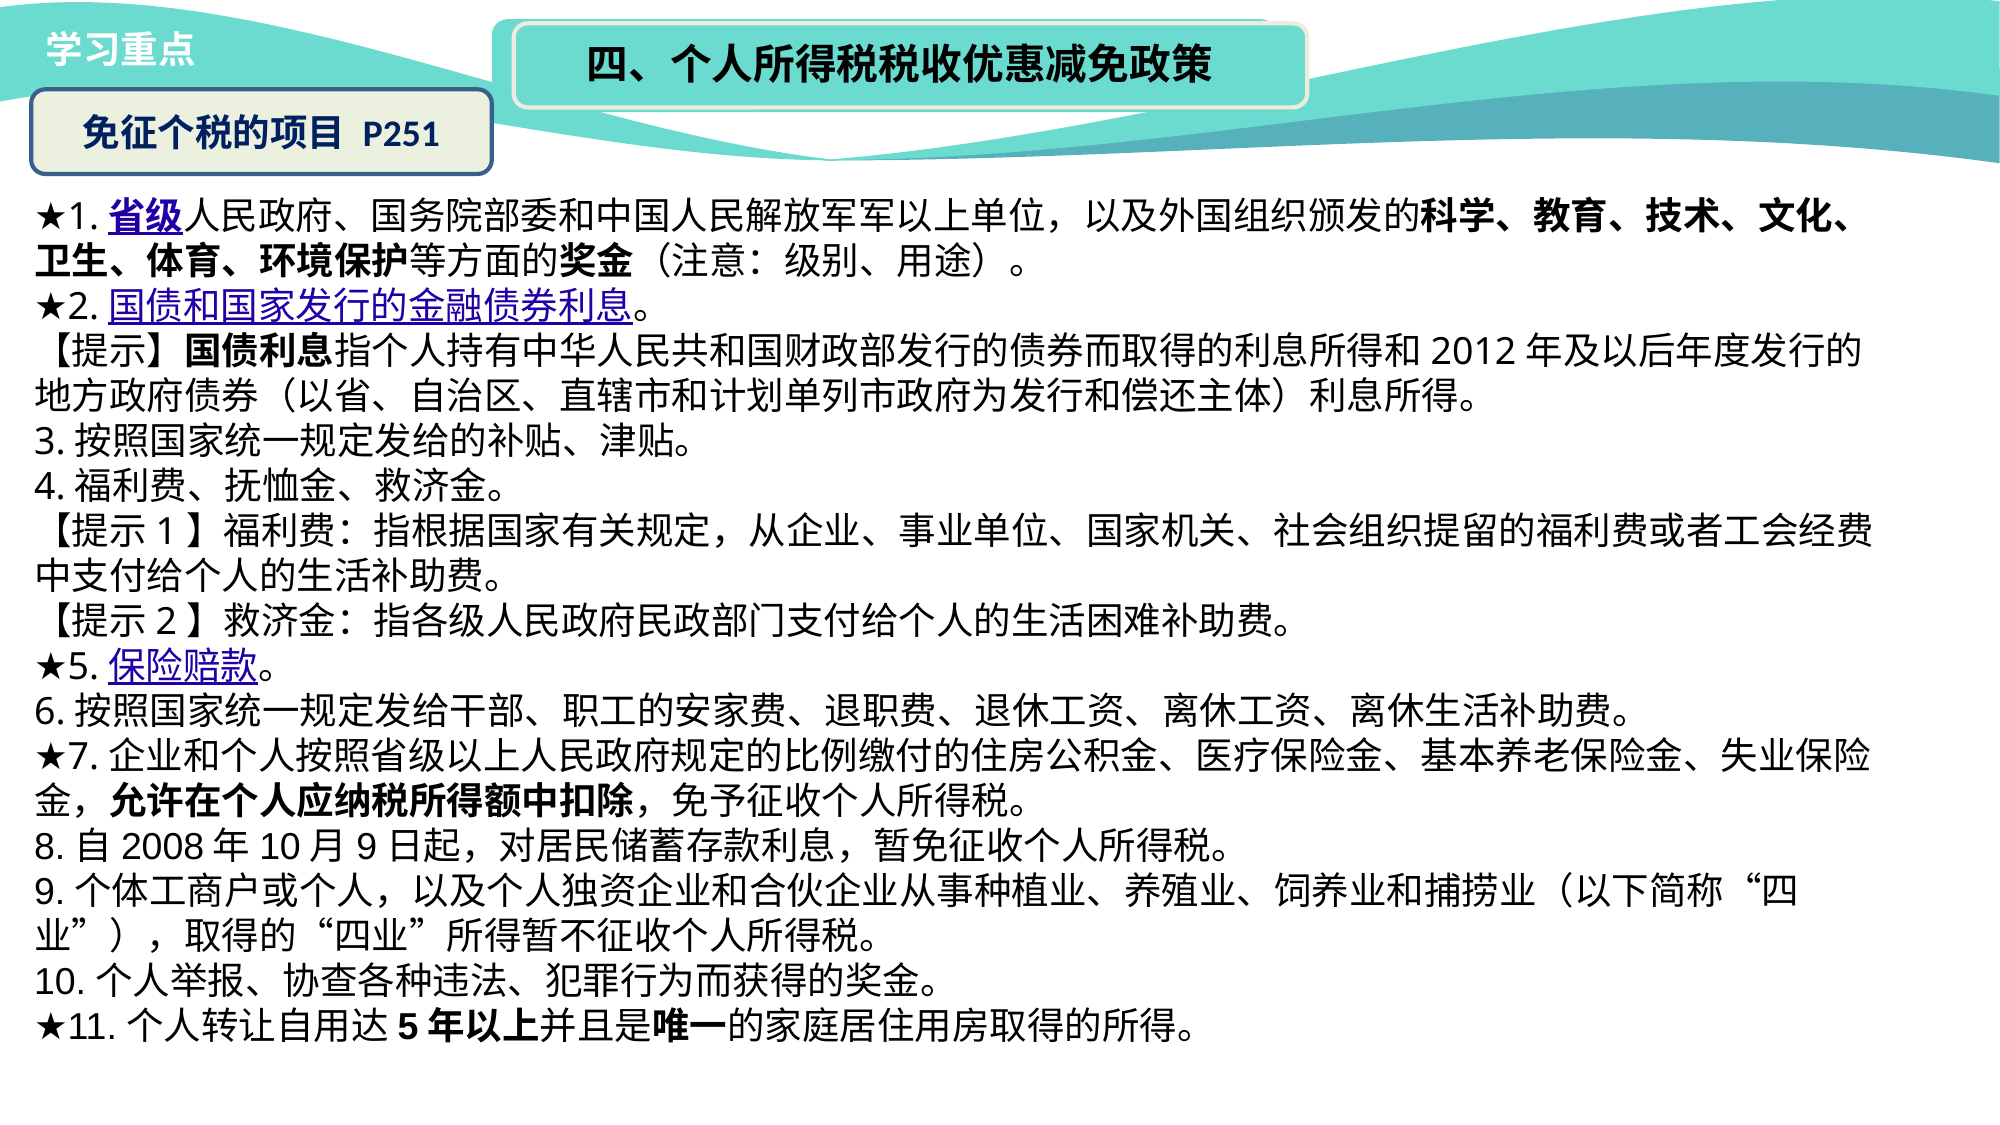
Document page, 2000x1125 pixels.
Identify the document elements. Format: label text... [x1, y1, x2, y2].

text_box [0, 0, 2000, 164]
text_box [491, 18, 1308, 113]
text_box ★1.省级人民政府、国务院部委和中国人民解放军军以上单位，以及外国组织颁发的科学、教育、技术、文化、卫生、体育、环境保护等方面的奖金（注意：级别、用途）。 ★2.国债和国家发行的金融债券利息。 【提示】国债利息指个人持有中华人民共和国财政部发行的债券而取得的利息所得和2012年及以后年度发行的地方政府债券（以省、自治区、直辖市和计划单列市政府为发行和偿还主体）利息所得。 3.按照国家统一规定发给的补贴、津贴。 4.福利费、抚恤金、救济金。 【提示1】福利费：指根据国家有关规定，从企业、事业单位、国家机关、社会组织提留的福利费或者工会经费中支付给个人的生活补助费。 【提示2】救济金：指各级人民政府民政部门支付给个人的生活困难补助费。 ★5.保险赔款。 6.按照国家统一规定发给干部、职工的安家费、退职费、退休工资、离休工资、离休生活补助费。 ★7.企业和个人按照省级以上人民政府规定的比例缴付的住房公积金、医疗保险金、基本养老保险金、失业保险金，允许在个人应纳税所得额中扣除，免予征收个人所得税。 8.自2008年10月9日起，对居民储蓄存款利息，暂免征收个人所得税。 9.个体工商户或个人，以及个人独资企业和合伙企业从事种植业、养殖业、饲养业和捕捞业（以下简称“四业”），取得的“四业”所得暂不征收个人所得税。 10.个人举报、协查各种违法、犯罪行为而获得的奖金。 ★11.个人转让自用达5年以上并且是唯一的家庭居住用房取得的所得。 [19, 184, 1899, 1100]
